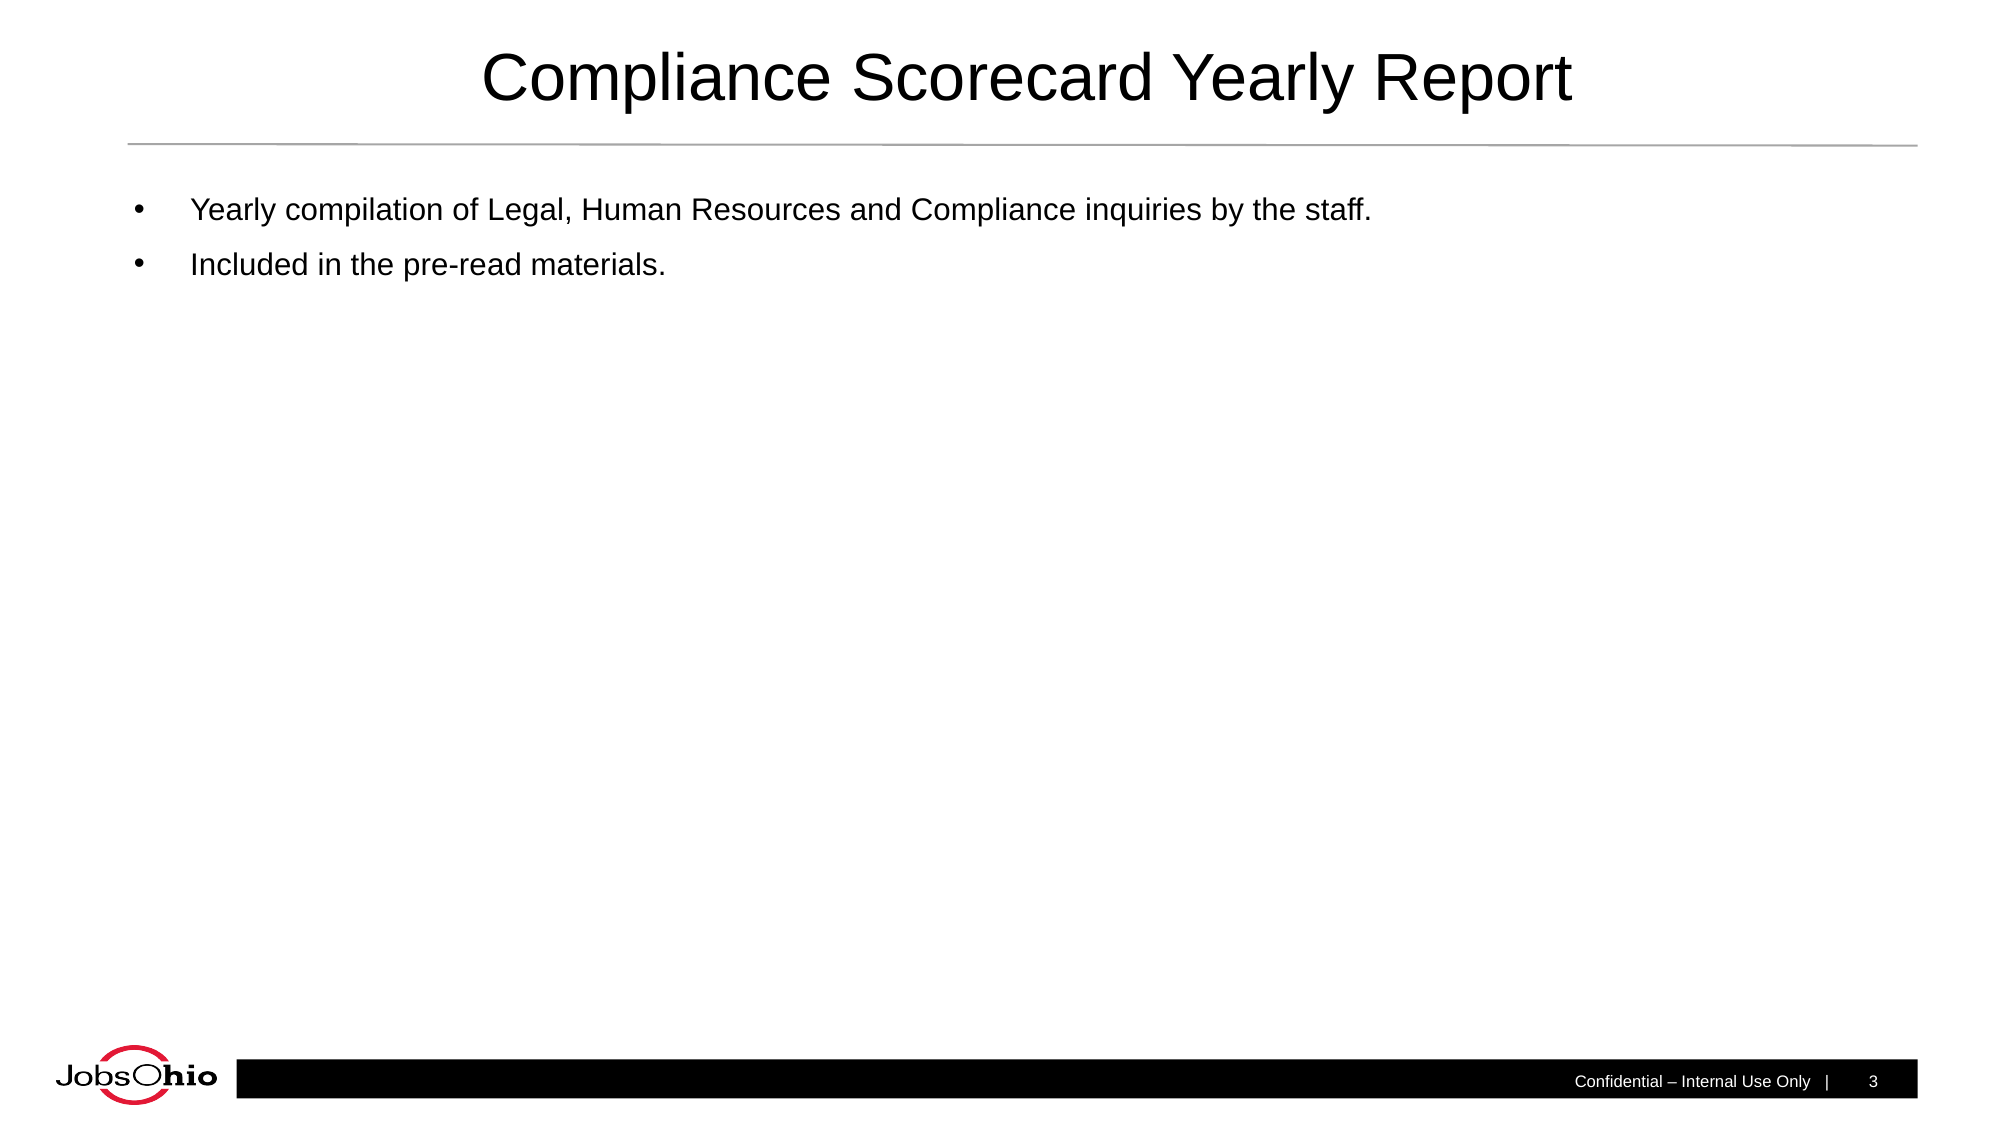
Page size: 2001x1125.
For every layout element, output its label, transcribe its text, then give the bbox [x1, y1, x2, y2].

list Yearly compilation of Legal, Human Resources and Compliance inquiries by the staff. Included in the pre-read materials. [119, 127, 1918, 1072]
picture [56, 1045, 217, 1105]
title Compliance Scorecard Yearly Report [137, 35, 1918, 127]
